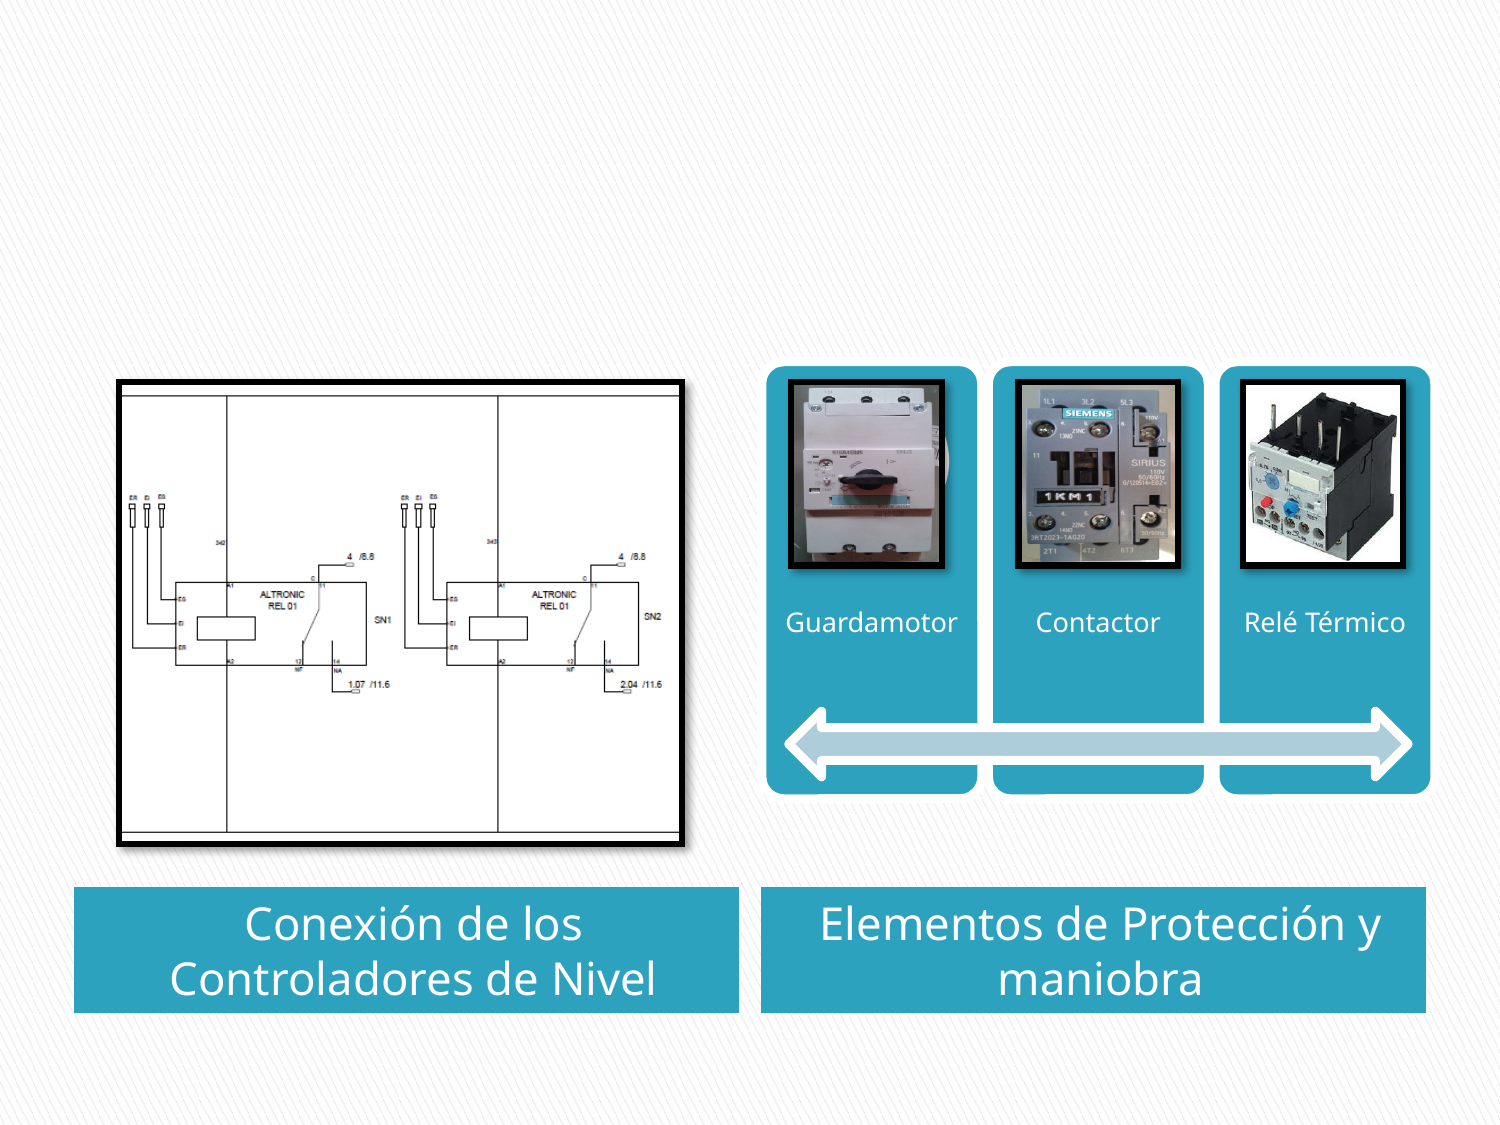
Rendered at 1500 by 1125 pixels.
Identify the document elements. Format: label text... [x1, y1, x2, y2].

list Conexión de los Controladores de Nivel [74, 887, 739, 1013]
picture [1245, 385, 1400, 563]
picture [1021, 385, 1176, 563]
picture [794, 385, 940, 563]
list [121, 385, 680, 842]
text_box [761, 361, 1436, 799]
list Elementos de Protección y maniobra [761, 887, 1426, 1013]
